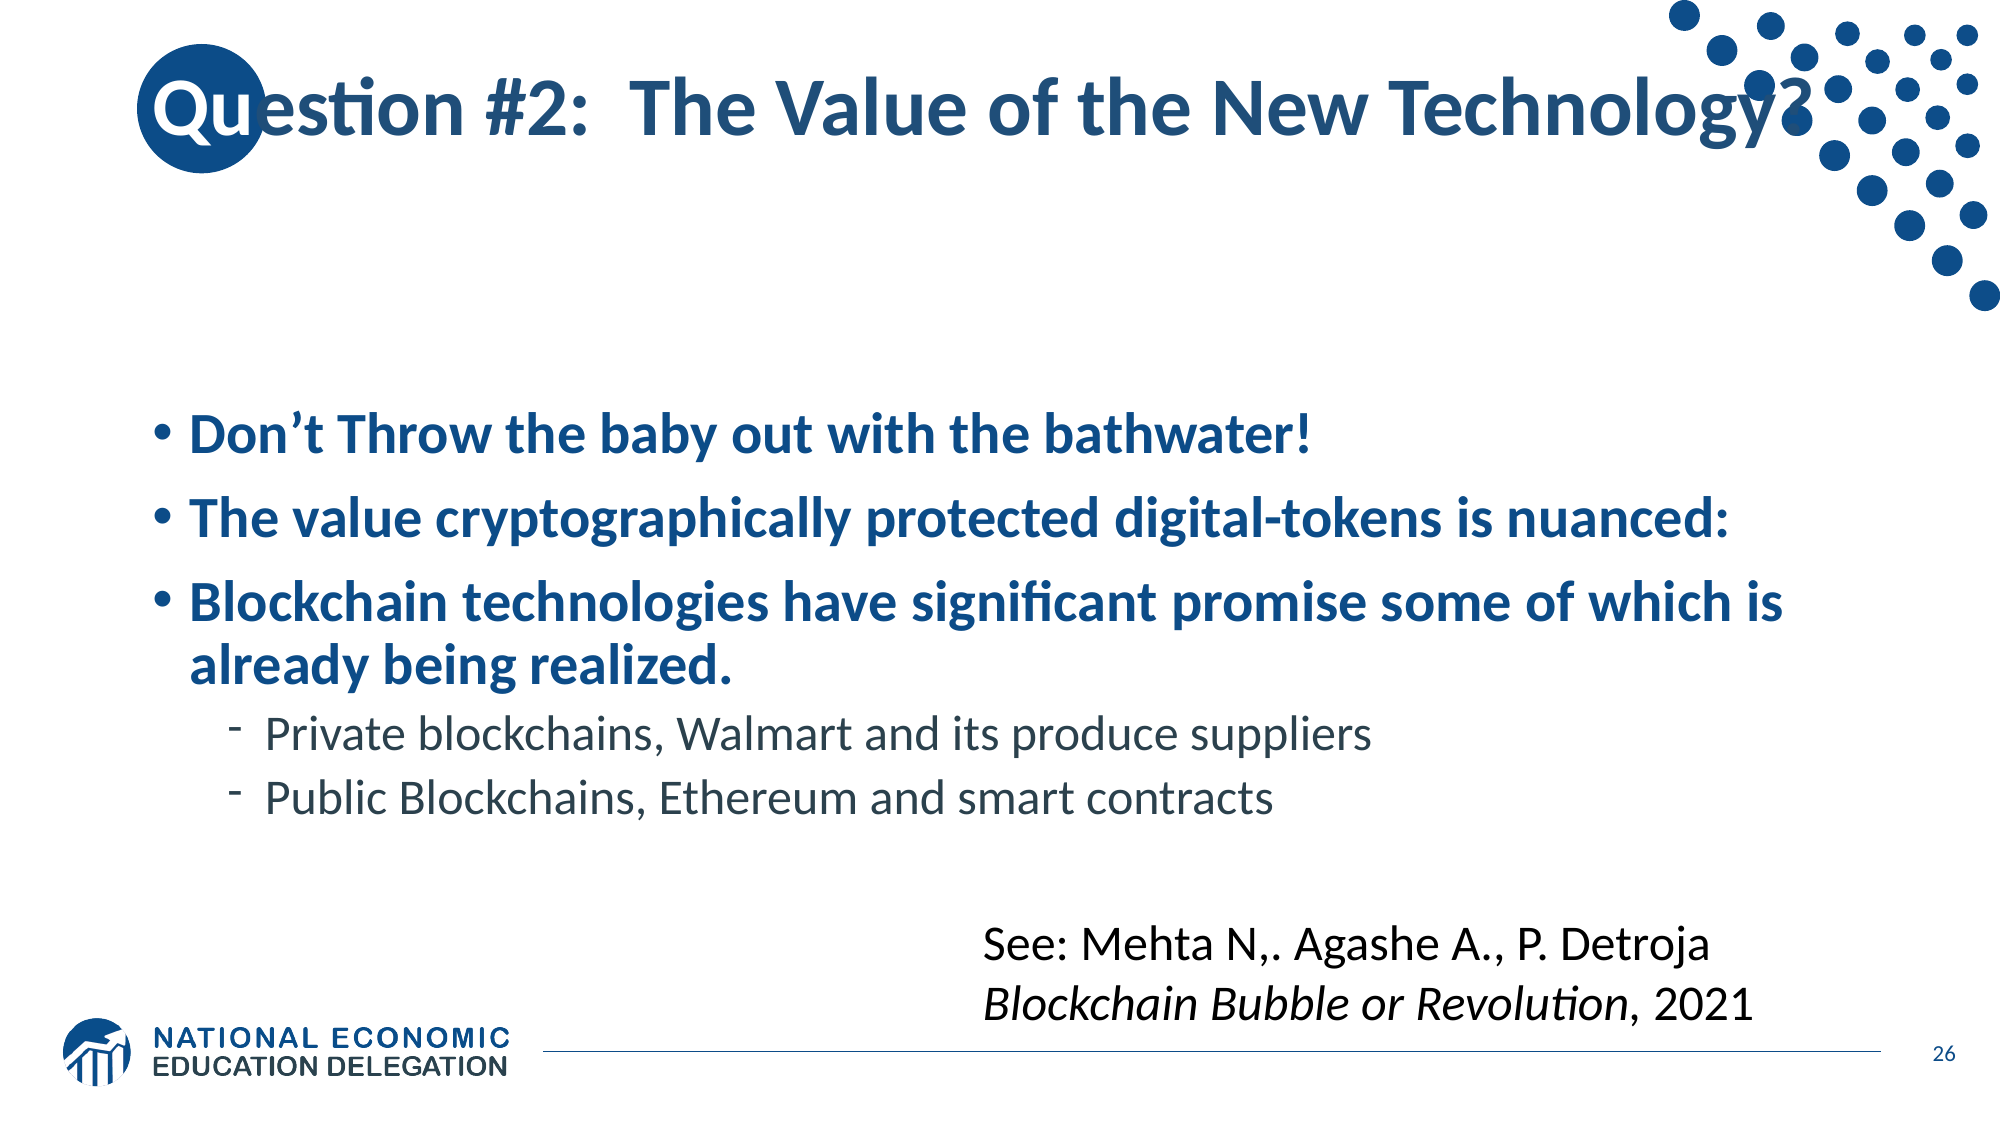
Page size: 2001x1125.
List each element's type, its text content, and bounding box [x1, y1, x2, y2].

slide_number 26 [1521, 1022, 1972, 1082]
list Don’t Throw the baby out with the bathwater! The value cryptographically protected digital-tokens is nuanced: Blockchain technologies have significant promise some of which is already being realized. Private blockchains, Walmart and its produce suppliers Public Blockchains, Ethereum and smart contracts [137, 257, 1863, 972]
title Question #2: The Value of the New Technology? [137, 0, 1863, 218]
text_box See: Mehta N,. Agashe A., P. Detroja Blockchain Bubble or Revolution, 2021 [968, 903, 1952, 1038]
picture [55, 1013, 520, 1091]
